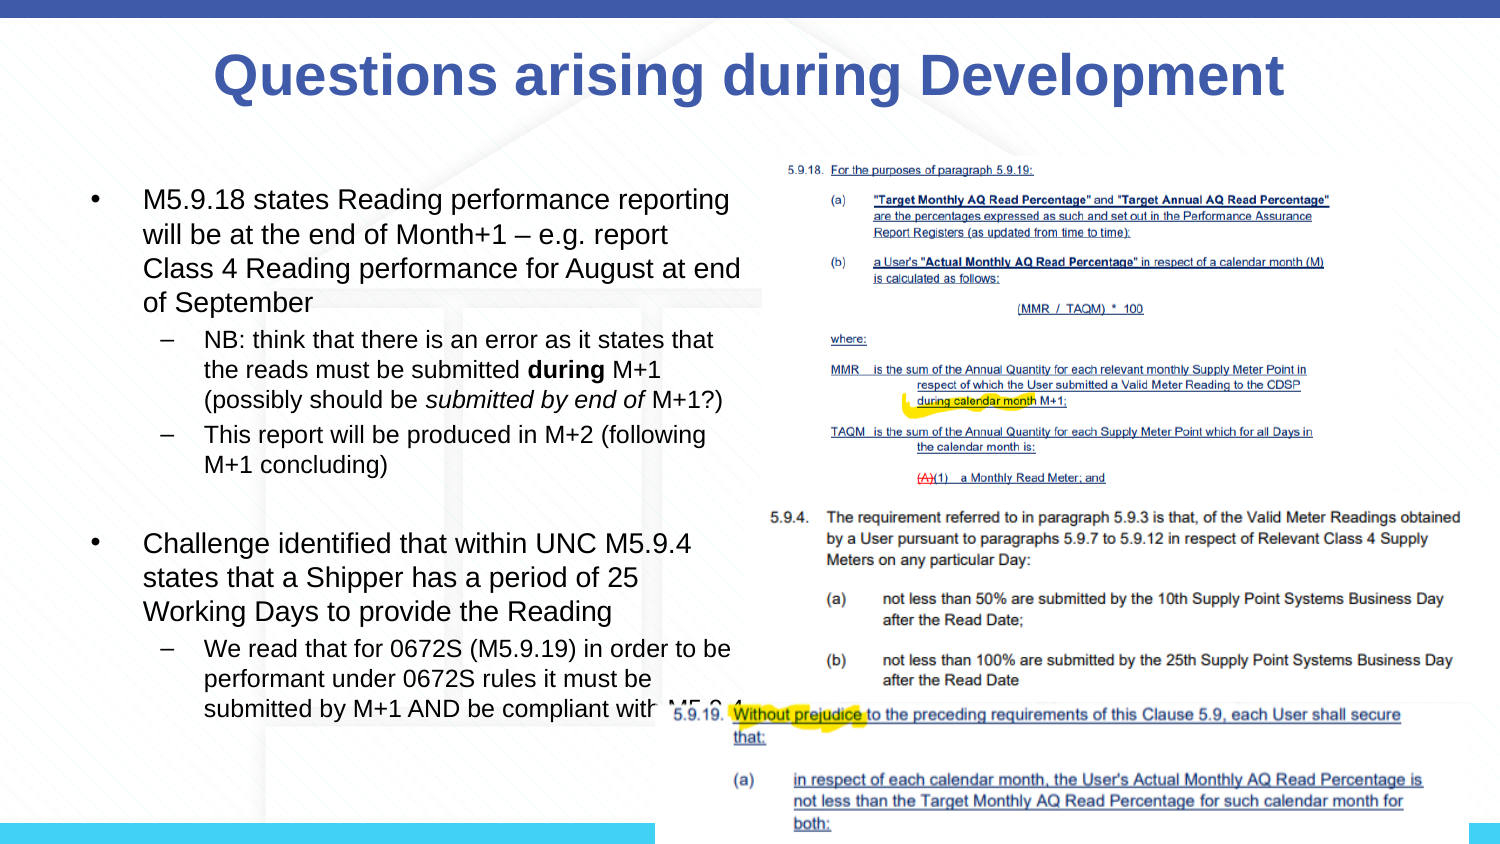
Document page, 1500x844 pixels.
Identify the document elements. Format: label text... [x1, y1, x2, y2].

list M5.9.18 states Reading performance reporting will be at the end of Month+1 – e.g. report Class 4 Reading performance for August at end of September NB: think that there is an error as it states that the reads must be submitted during M+1 (possibly should be submitted by end of M+1?) This report will be produced in M+2 (following M+1 concluding) Challenge identified that within UNC M5.9.4 states that a Shipper has a period of 25 Working Days to provide the Reading We read that for 0672S (M5.9.19) in order to be performant under 0672S rules it must be submitted by M+1 AND be compliant with M5.9.4 [75, 173, 757, 777]
picture [0, 0, 1500, 844]
title Questions arising during Development [75, 20, 1425, 125]
